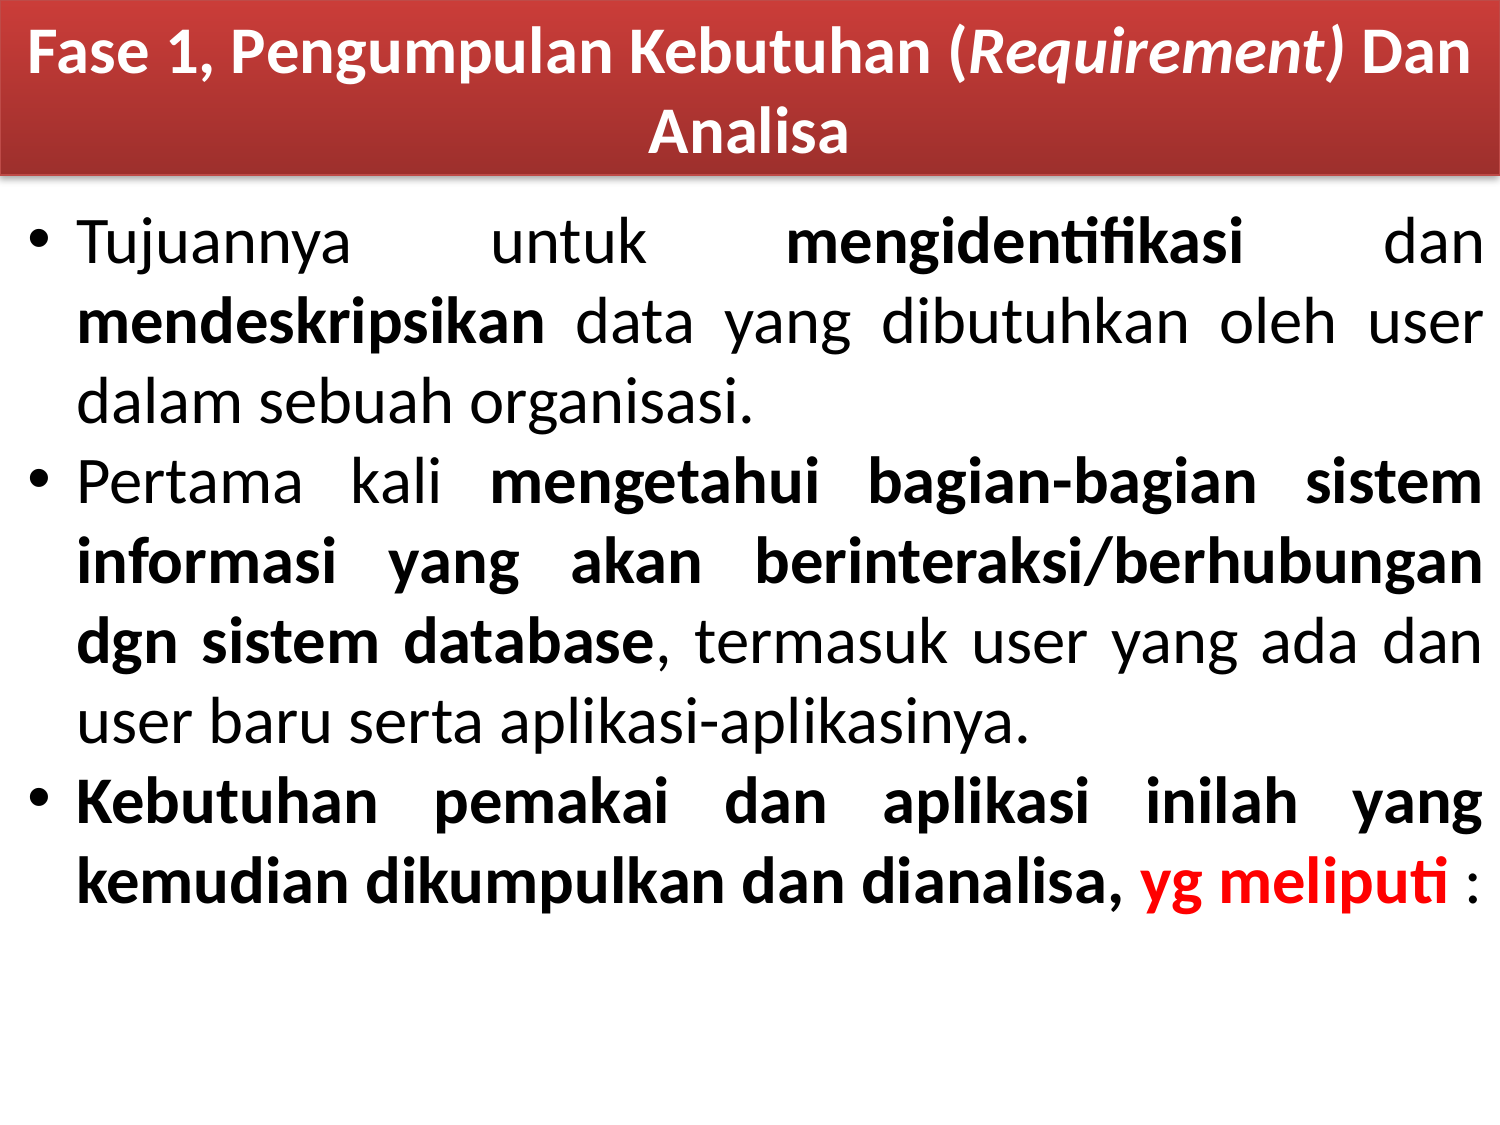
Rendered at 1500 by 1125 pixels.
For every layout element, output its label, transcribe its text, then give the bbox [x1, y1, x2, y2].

text_box Tujuannya untuk mengidentifikasi dan mendeskripsikan data yang dibutuhkan oleh user dalam sebuah organisasi. Pertama kali mengetahui bagian-bagian sistem informasi yang akan berinteraksi/berhubungan dgn sistem database, termasuk user yang ada dan user baru serta aplikasi-aplikasinya. Kebutuhan pemakai dan aplikasi inilah yang kemudian dikumpulkan dan dianalisa, yg meliputi : [12, 189, 1500, 924]
text_box Fase 1, Pengumpulan Kebutuhan (Requirement) Dan Analisa [0, 0, 1500, 176]
